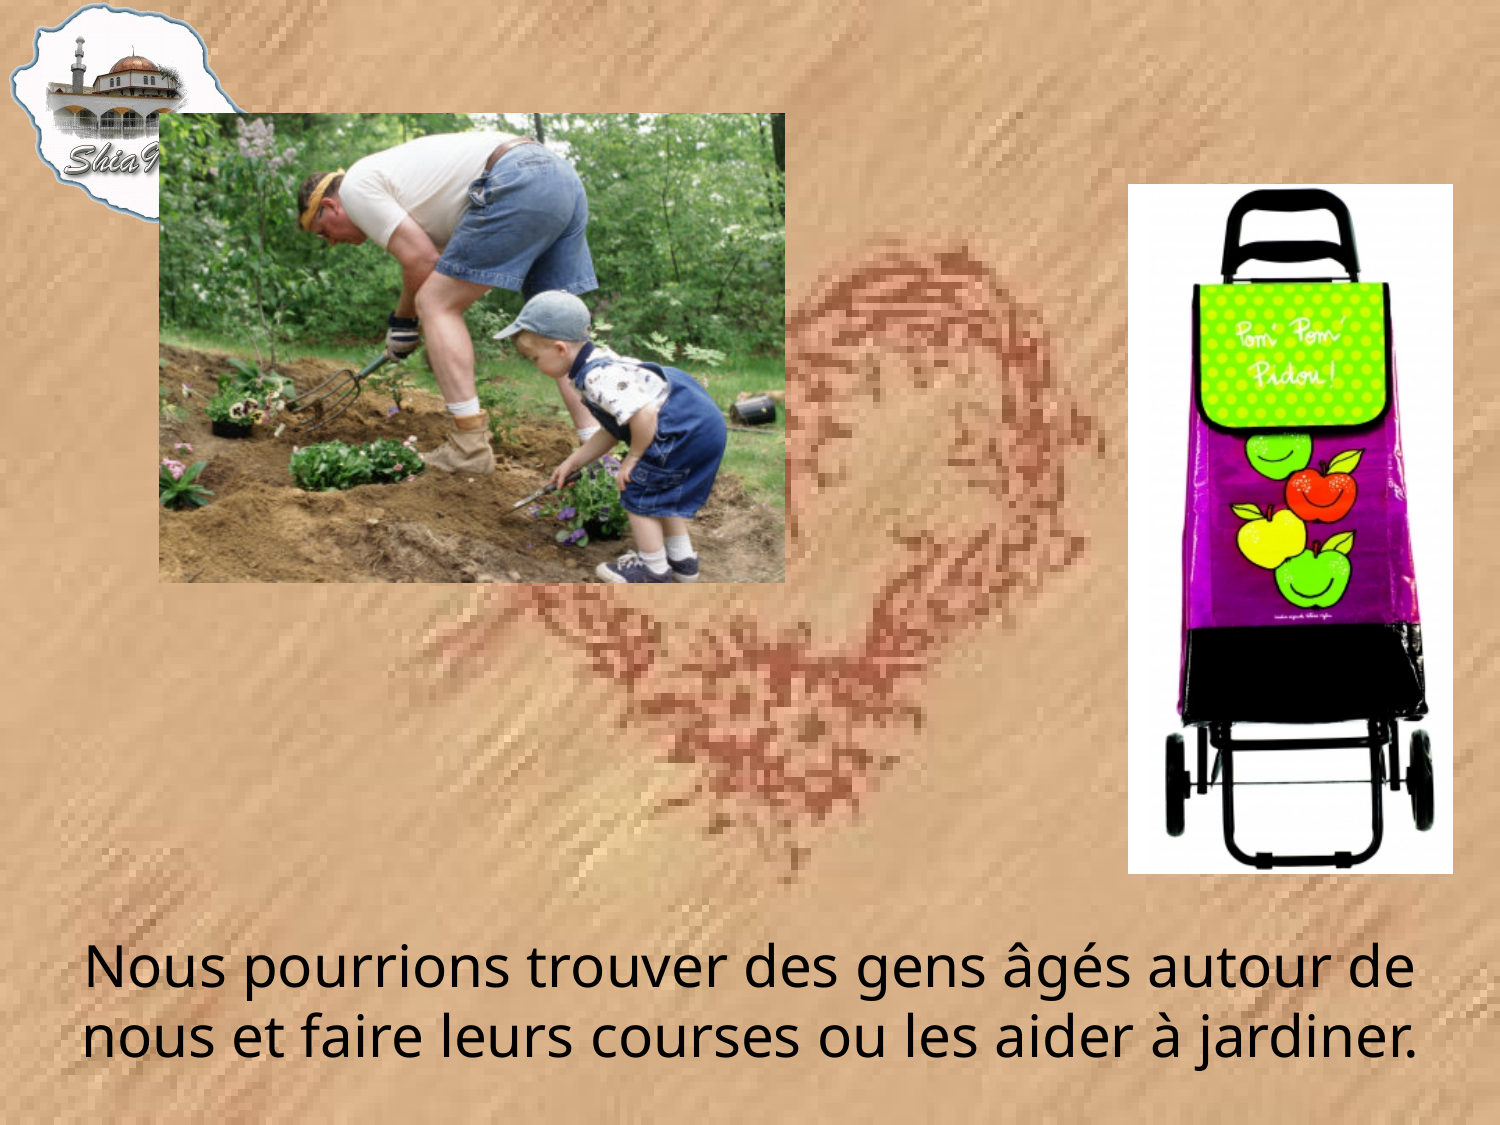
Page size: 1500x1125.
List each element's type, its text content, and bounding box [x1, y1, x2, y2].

title Nous pourrions trouver des gens âgés autour de nous et faire leurs courses ou les aider à jardiner. [29, 905, 1471, 1093]
picture [0, 0, 1500, 1125]
